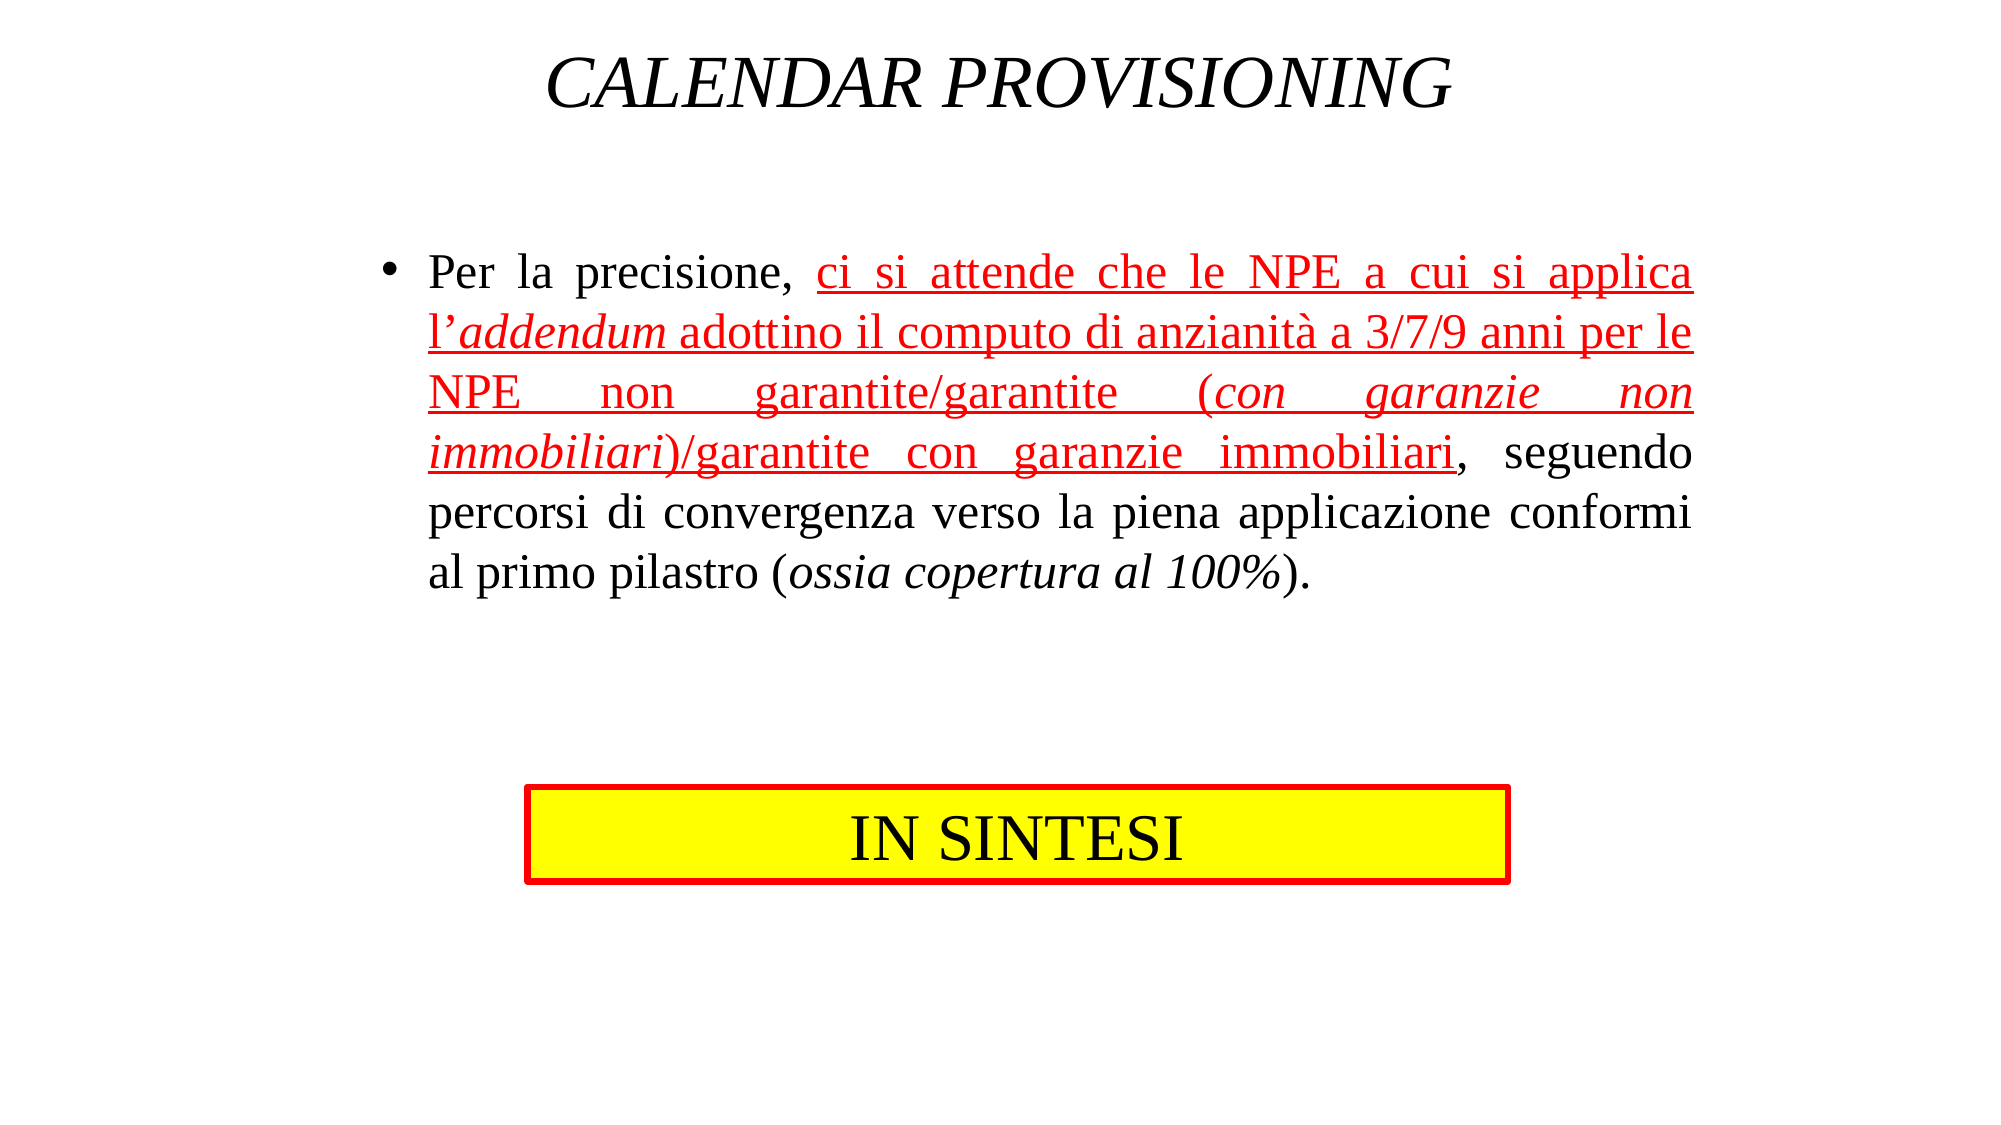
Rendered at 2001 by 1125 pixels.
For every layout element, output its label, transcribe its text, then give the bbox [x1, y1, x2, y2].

list Per la precisione, ci si attende che le NPE a cui si applica l’addendum adottino il computo di anzianità a 3/7/9 anni per le NPE non garantite/garantite (con garanzie non immobiliari)/garantite con garanzie immobiliari, seguendo percorsi di convergenza verso la piena applicazione conformi al primo pilastro (ossia copertura al 100%). [291, 160, 1709, 1083]
title CALENDAR PROVISIONING [324, 30, 1675, 124]
text_box IN SINTESI [527, 786, 1508, 882]
